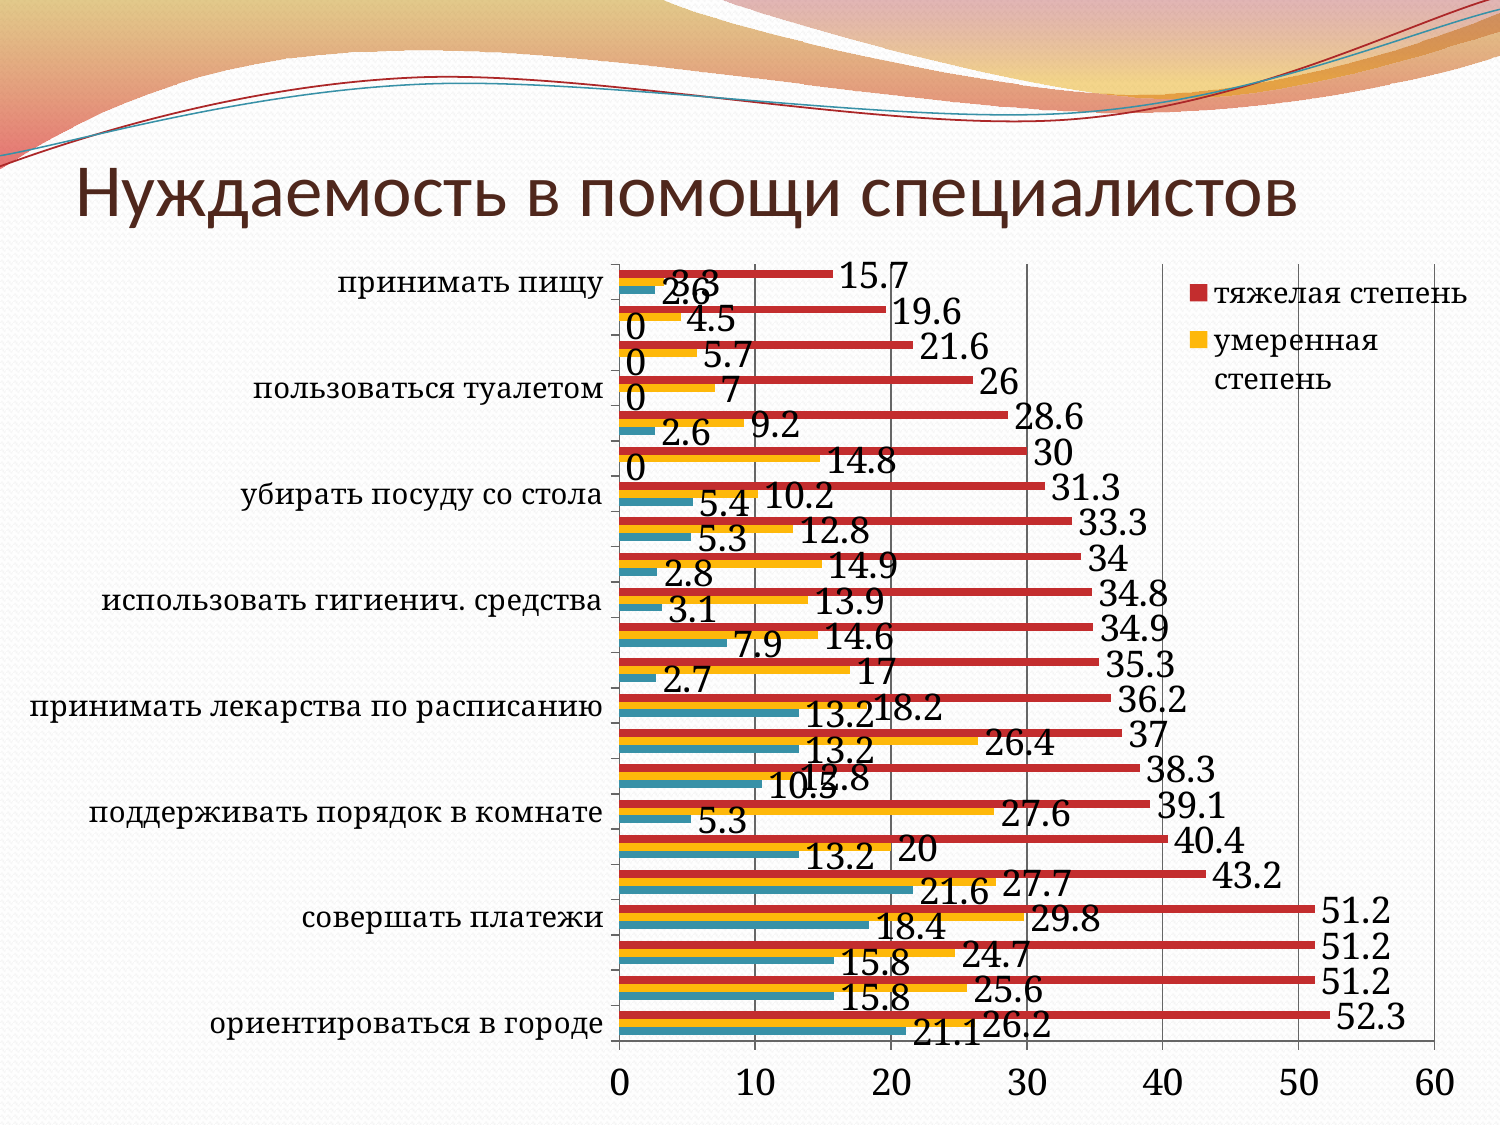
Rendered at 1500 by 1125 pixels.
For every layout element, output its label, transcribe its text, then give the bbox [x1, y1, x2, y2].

title Нуждаемость в помощи специалистов [75, 115, 1425, 232]
chart [29, 243, 1483, 1107]
